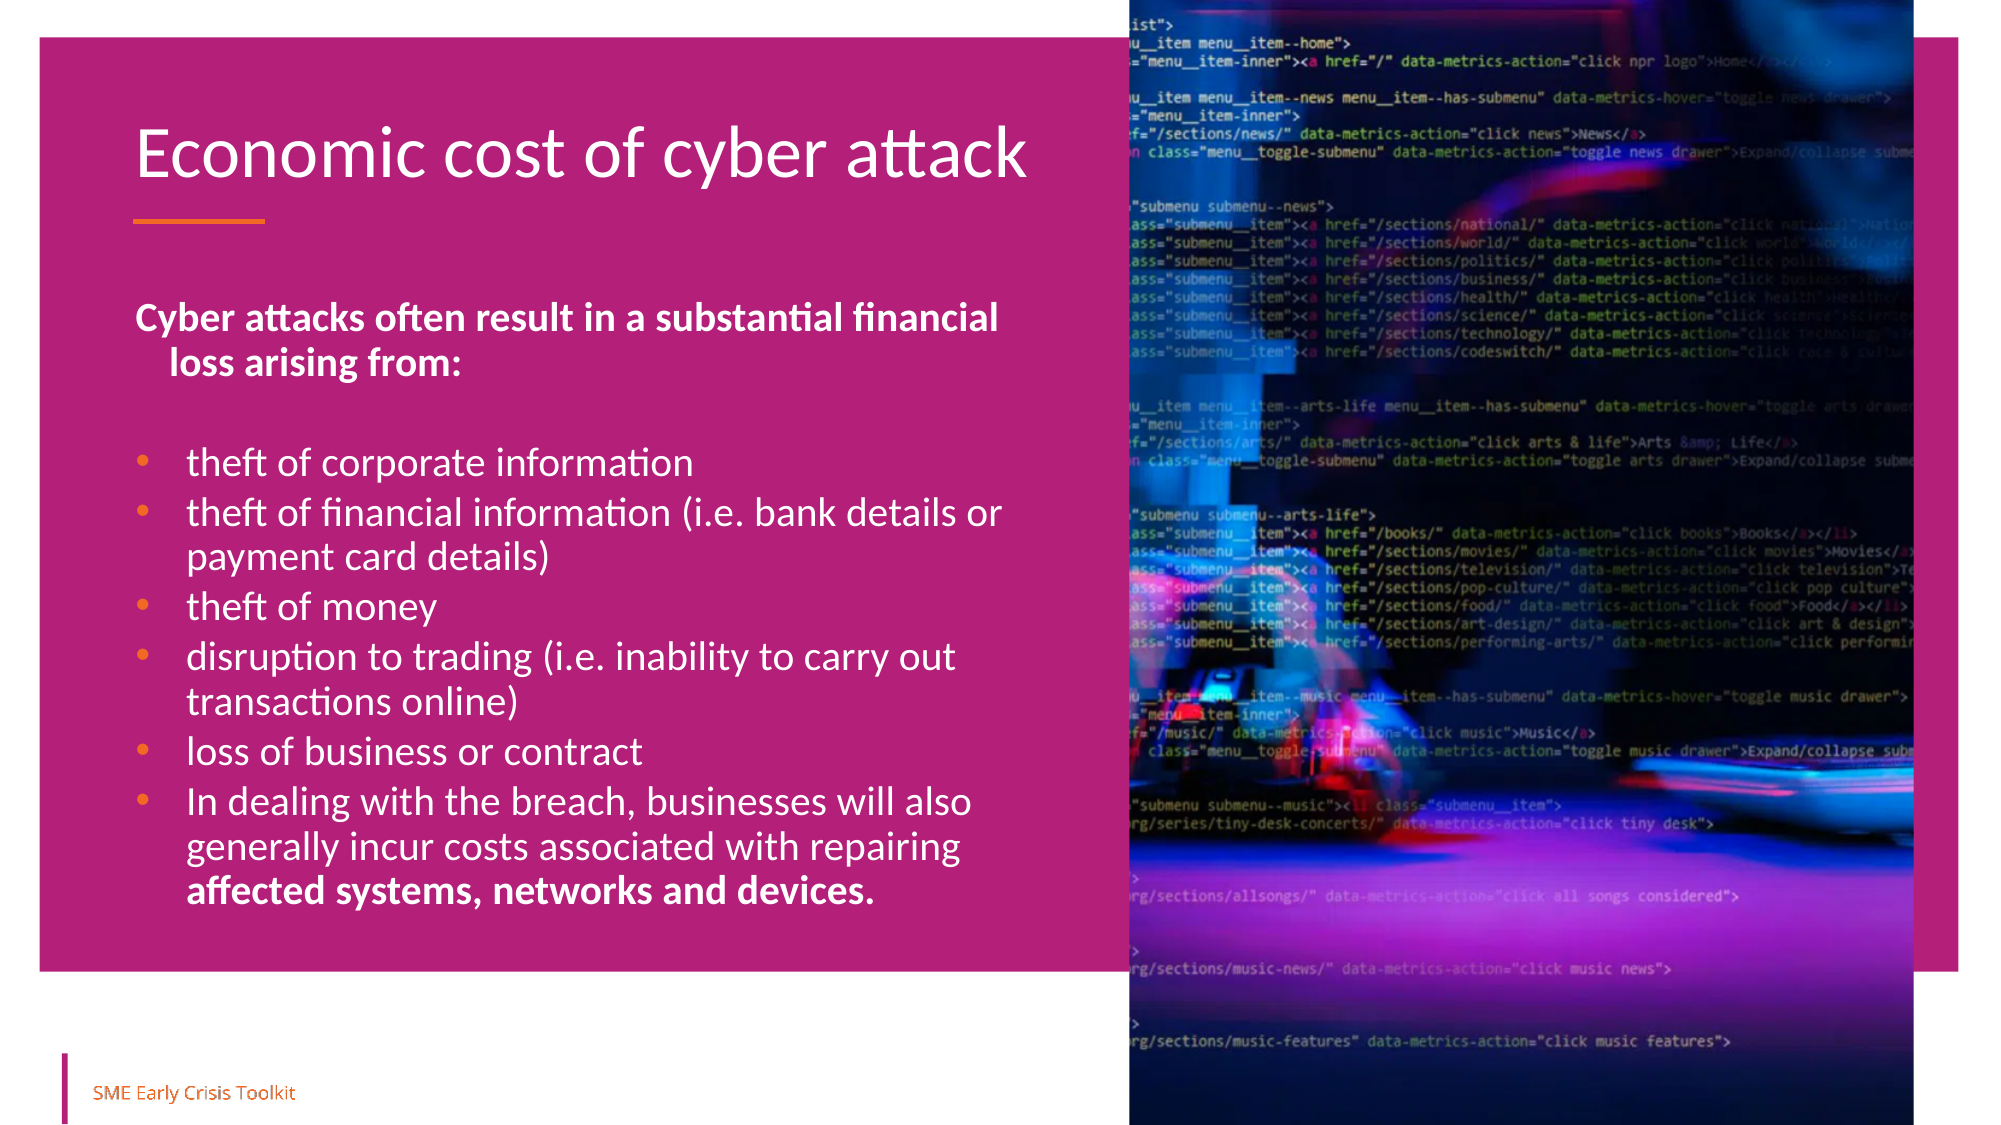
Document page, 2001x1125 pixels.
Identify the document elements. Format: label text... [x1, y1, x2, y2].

picture [1129, 0, 1914, 1125]
picture [83, 1080, 295, 1104]
list Economic cost of cyber attack [120, 105, 1129, 201]
list Cyber attacks often result in a substantial financial loss arising from: theft of corporate information theft of financial information (i.e. bank details or payment card details) theft of money disruption to trading (i.e. inability to carry out transactions online) loss of business or contract In dealing with the breach, businesses will also generally incur costs associated with repairing affected systems, networks and devices. [120, 288, 1087, 923]
